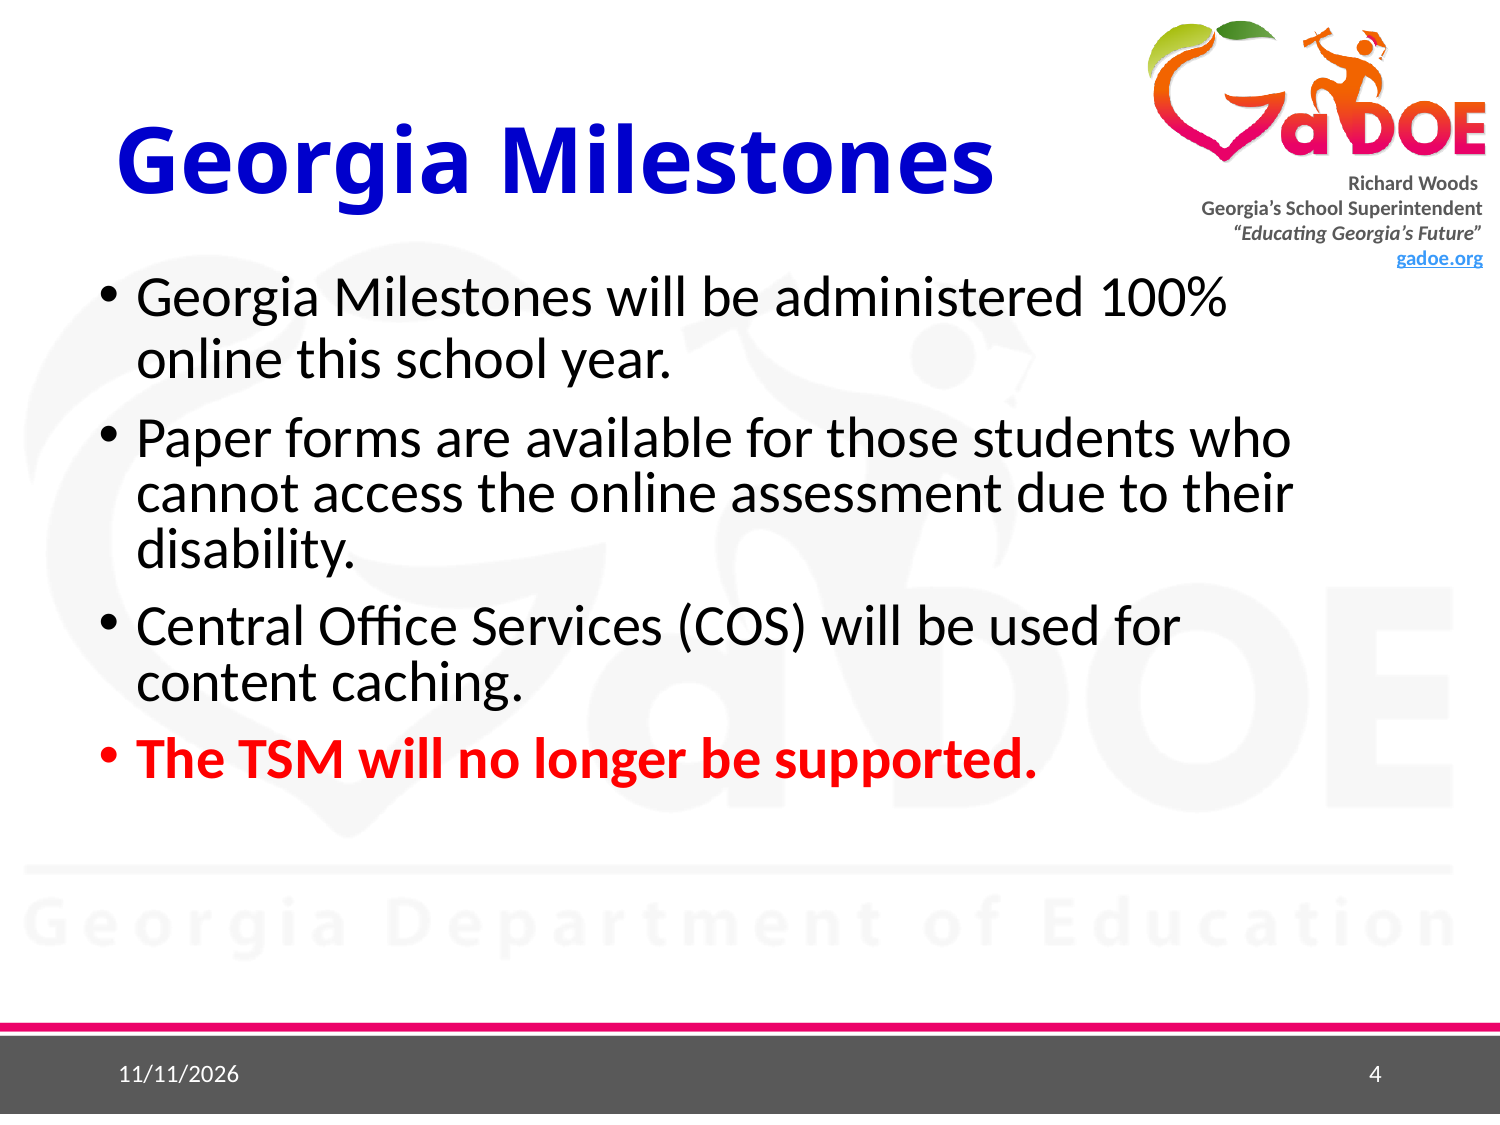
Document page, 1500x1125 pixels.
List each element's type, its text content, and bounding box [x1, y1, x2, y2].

title Georgia Milestones [99, 54, 1136, 258]
picture [19, 235, 1473, 980]
picture [1135, 8, 1499, 164]
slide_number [103, 1042, 441, 1103]
slide_number 4 [1059, 1042, 1397, 1103]
list Georgia Milestones will be administered 100% online this school year. Paper forms are available for those students who cannot access the online assessment due to their disability. Central Office Services (COS) will be used for content caching. The TSM will no longer be supported. [83, 258, 1378, 973]
